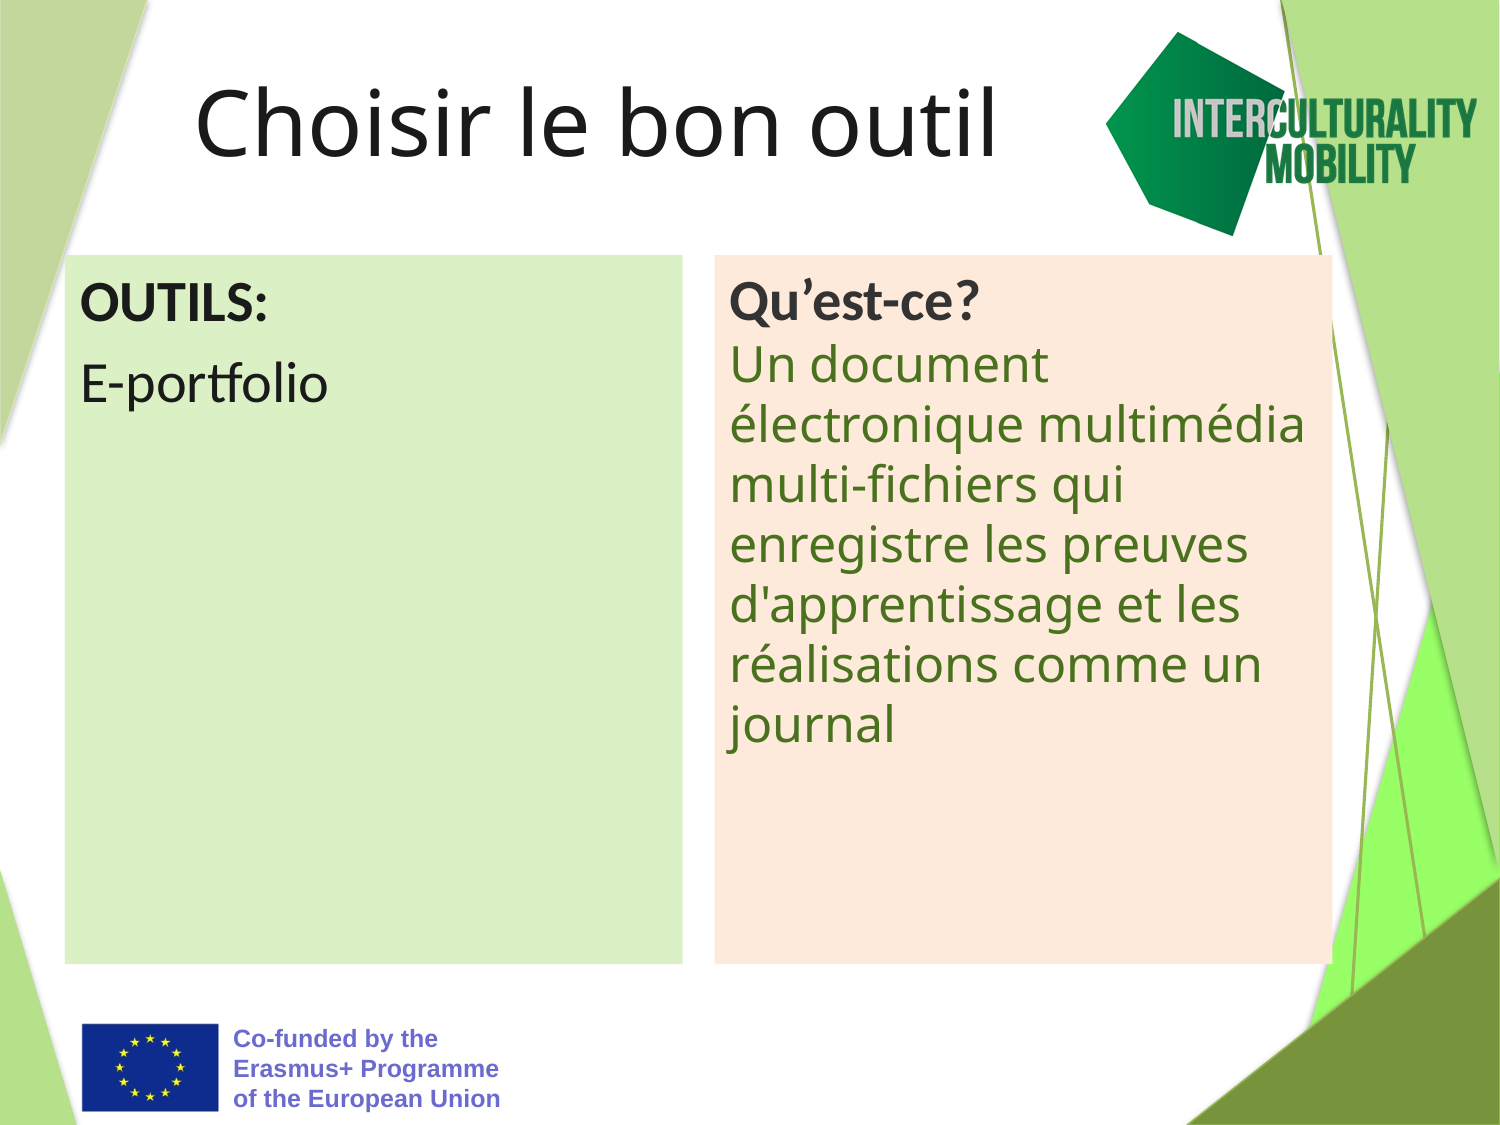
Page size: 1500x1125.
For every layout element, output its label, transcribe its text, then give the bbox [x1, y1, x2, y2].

picture [238, 1096, 243, 1105]
list OUTILS: E-portfolio [64, 255, 683, 965]
text_box Qu’est-ce? Un document électronique multimédia multi-fichiers qui enregistre les preuves d'apprentissage et les réalisations comme un journal [714, 255, 1333, 965]
picture [53, 999, 243, 1125]
title Choisir le bon outil [112, 26, 1083, 214]
picture [238, 1032, 243, 1044]
picture [1104, 30, 1477, 237]
